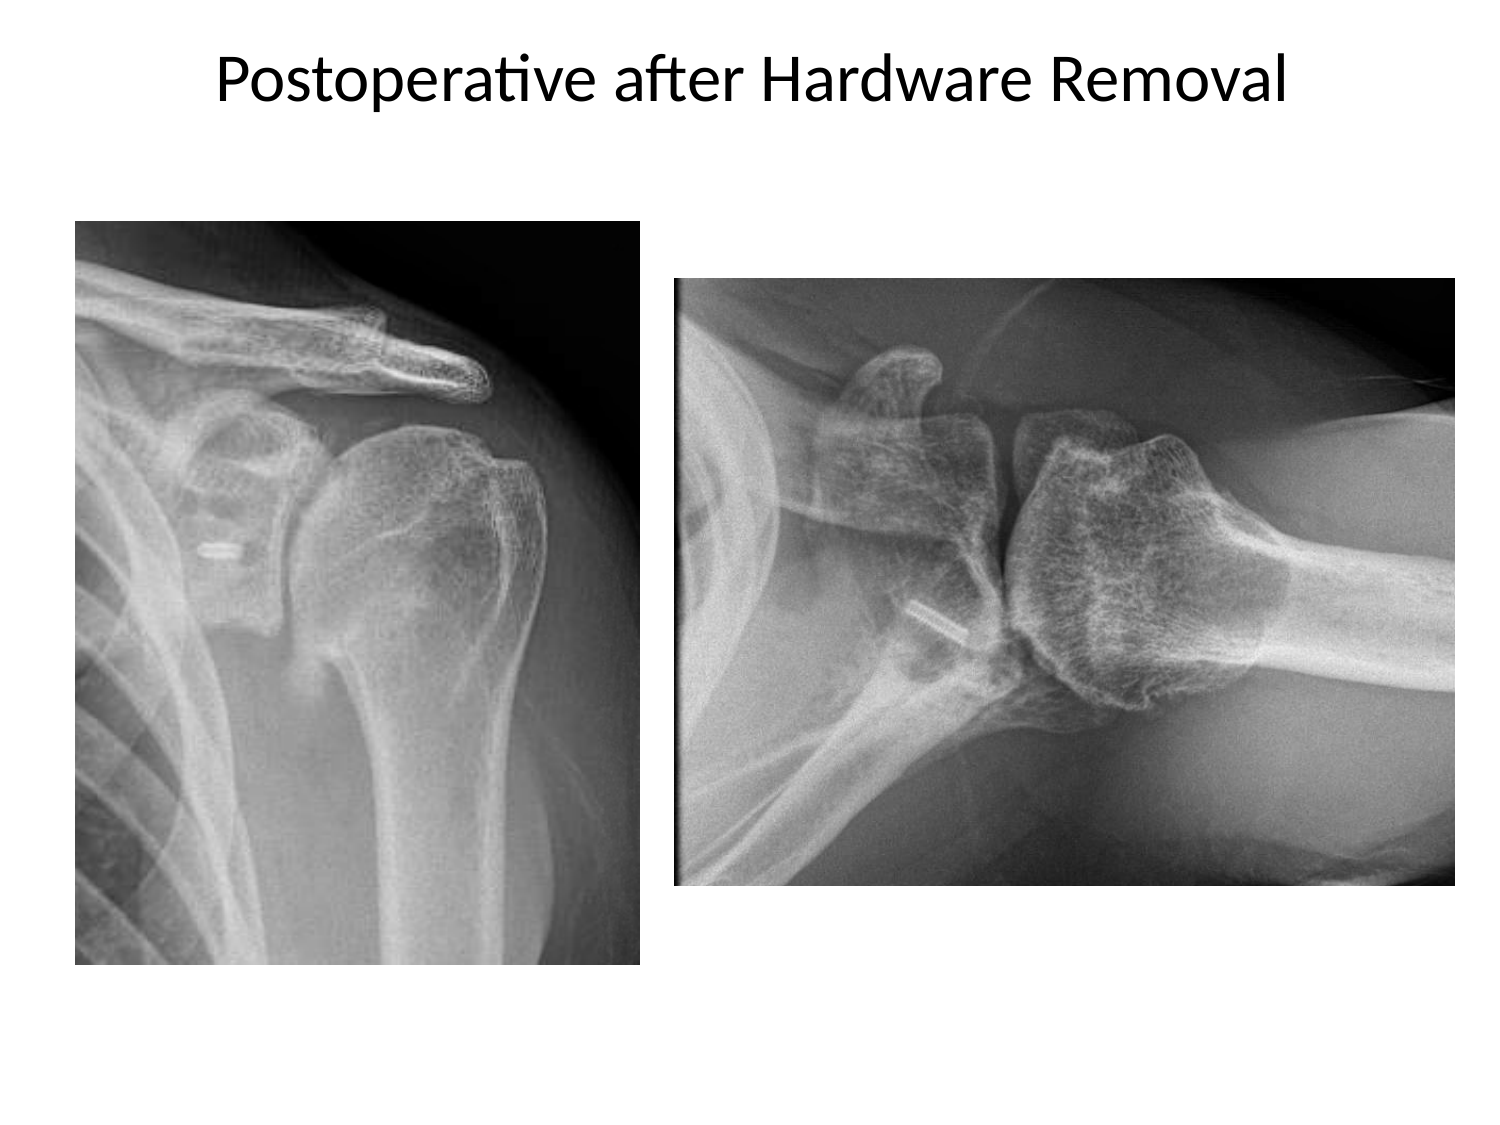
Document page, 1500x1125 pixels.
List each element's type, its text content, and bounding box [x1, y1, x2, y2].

picture [674, 278, 1456, 887]
text_box Postoperative after Hardware Removal [112, 0, 1393, 148]
picture [74, 220, 640, 965]
